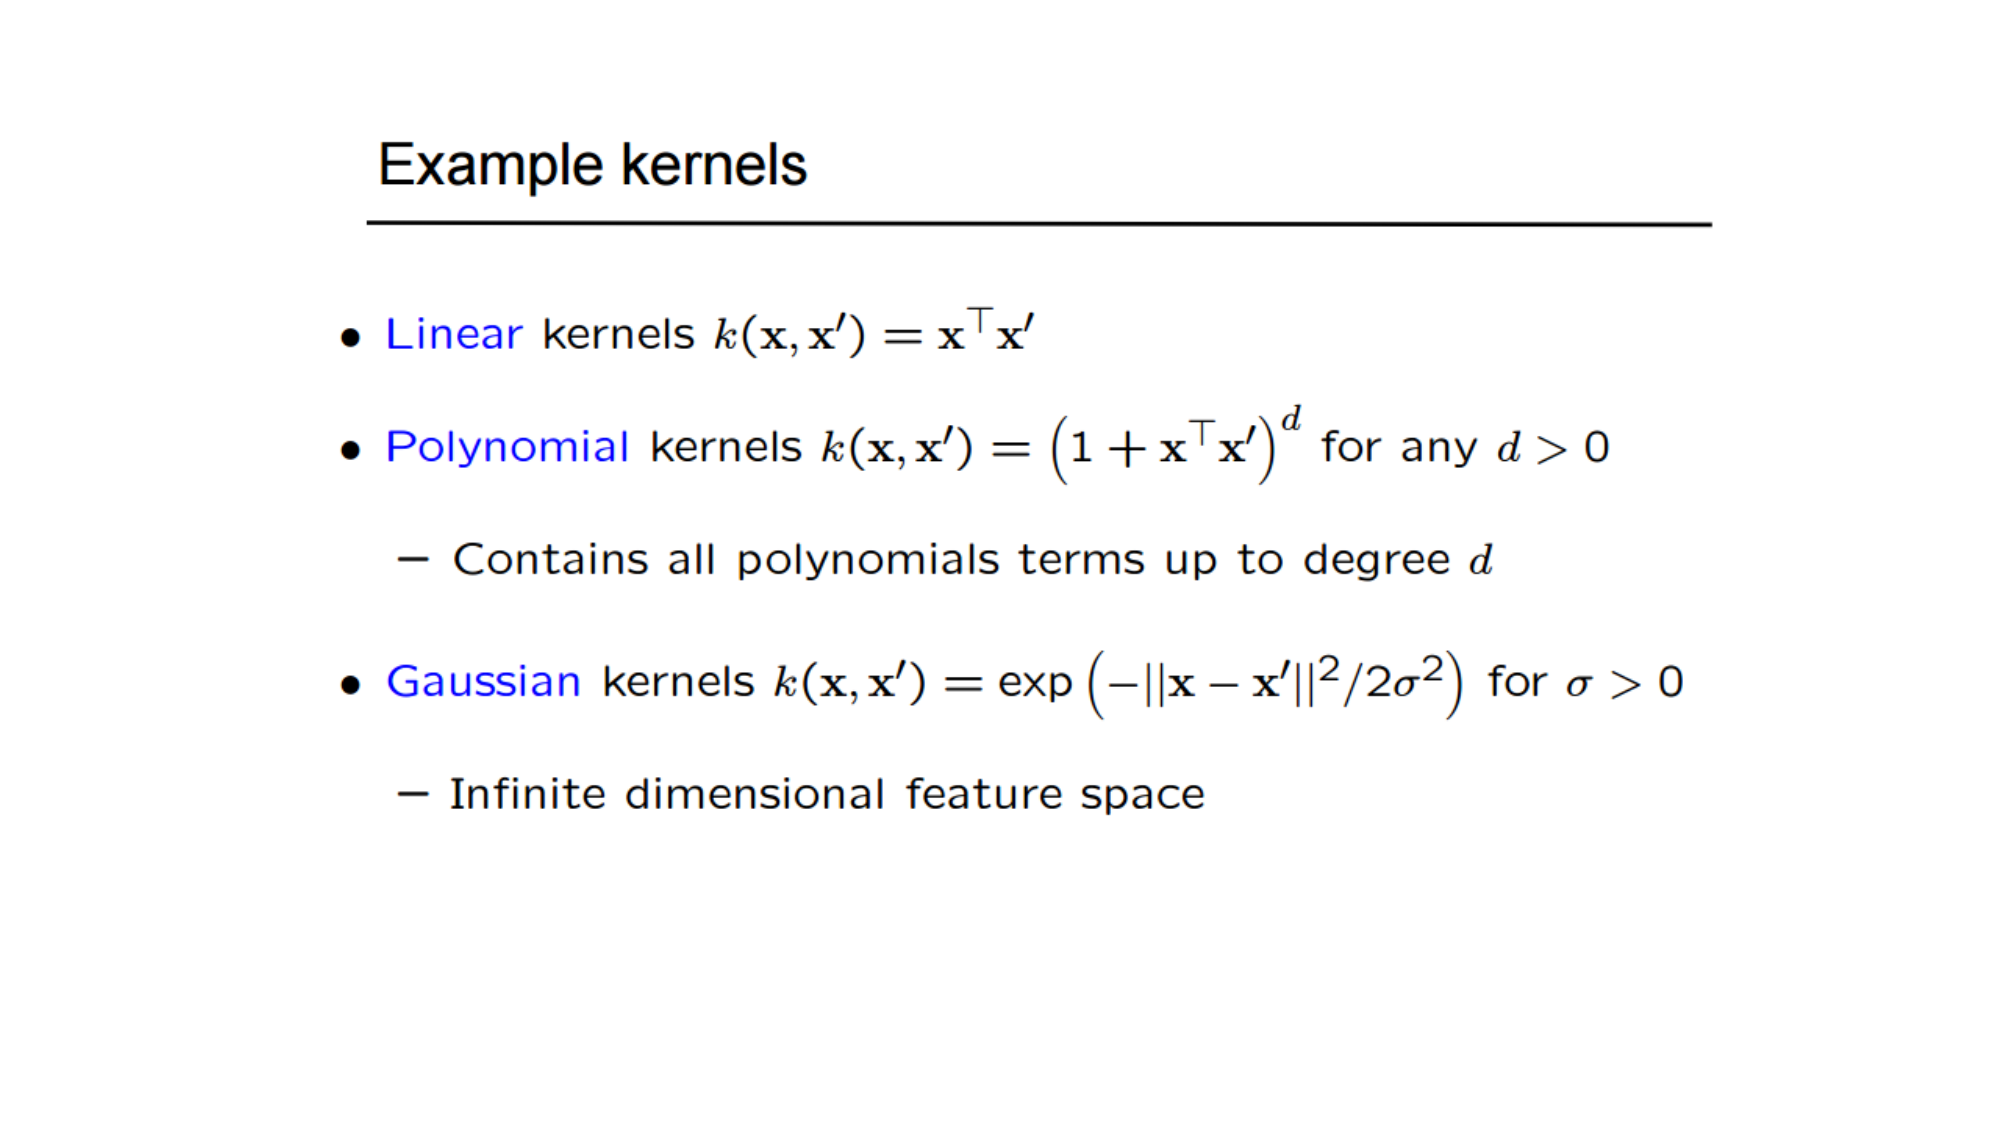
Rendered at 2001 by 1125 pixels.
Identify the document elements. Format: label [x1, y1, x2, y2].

picture [242, 86, 1758, 1039]
